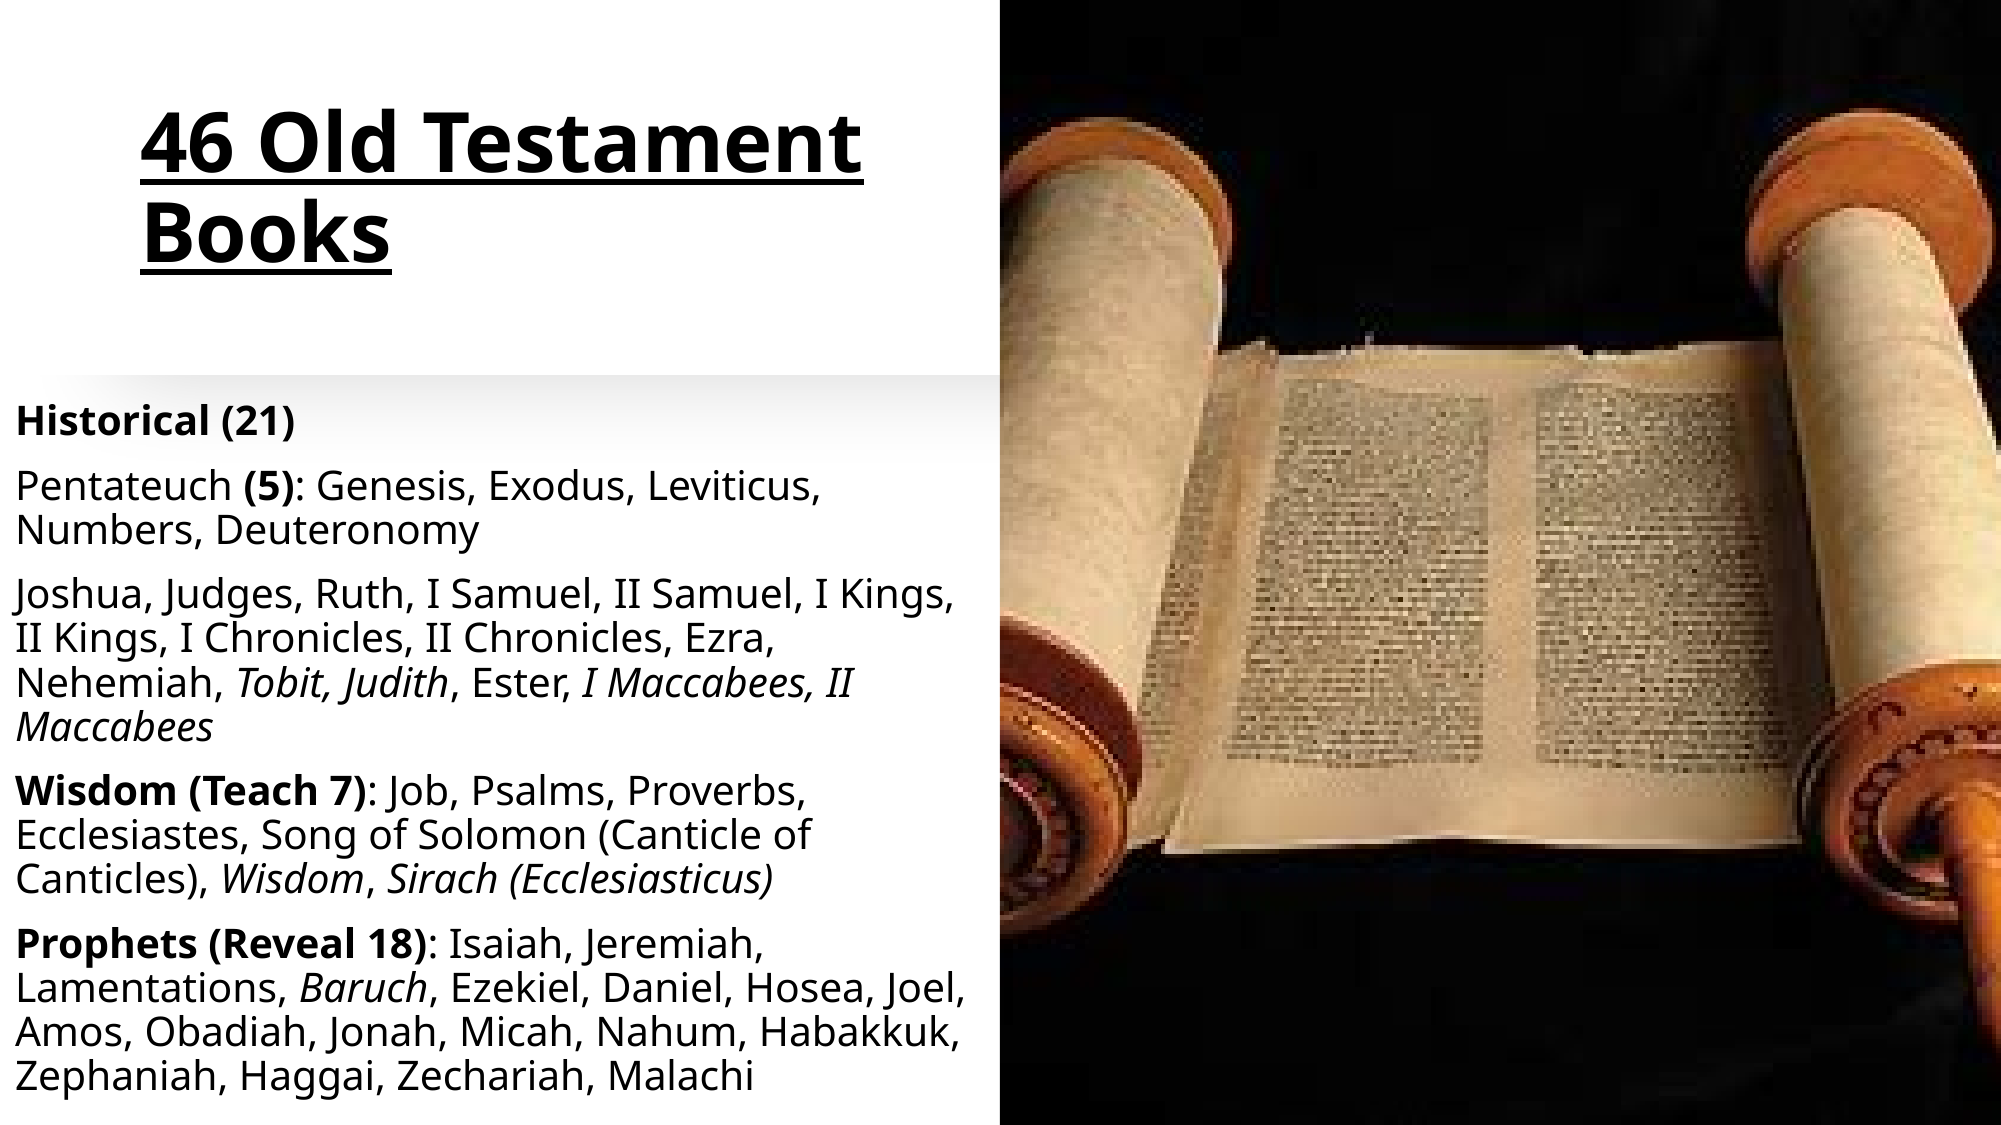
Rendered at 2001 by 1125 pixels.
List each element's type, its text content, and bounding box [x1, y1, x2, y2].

title 46 Old Testament Books [124, 57, 888, 324]
text_box [0, 0, 999, 375]
subtitle Historical (21) Pentateuch (5): Genesis, Exodus, Leviticus, Numbers, Deuteronomy Joshua, Judges, Ruth, I Samuel, II Samuel, I Kings, II Kings, I Chronicles, II Chronicles, Ezra, Nehemiah, Tobit, Judith, Ester, I Maccabees, II Maccabees Wisdom (Teach 7): Job, Psalms, Proverbs, Ecclesiastes, Song of Solomon (Canticle of Canticles), Wisdom, Sirach (Ecclesiasticus) Prophets (Reveal 18): Isaiah, Jeremiah, Lamentations, Baruch, Ezekiel, Daniel, Hosea, Joel, Amos, Obadiah, Jonah, Micah, Nahum, Habakkuk, Zephaniah, Haggai, Zechariah, Malachi [0, 375, 999, 1125]
picture [999, 0, 2001, 1125]
